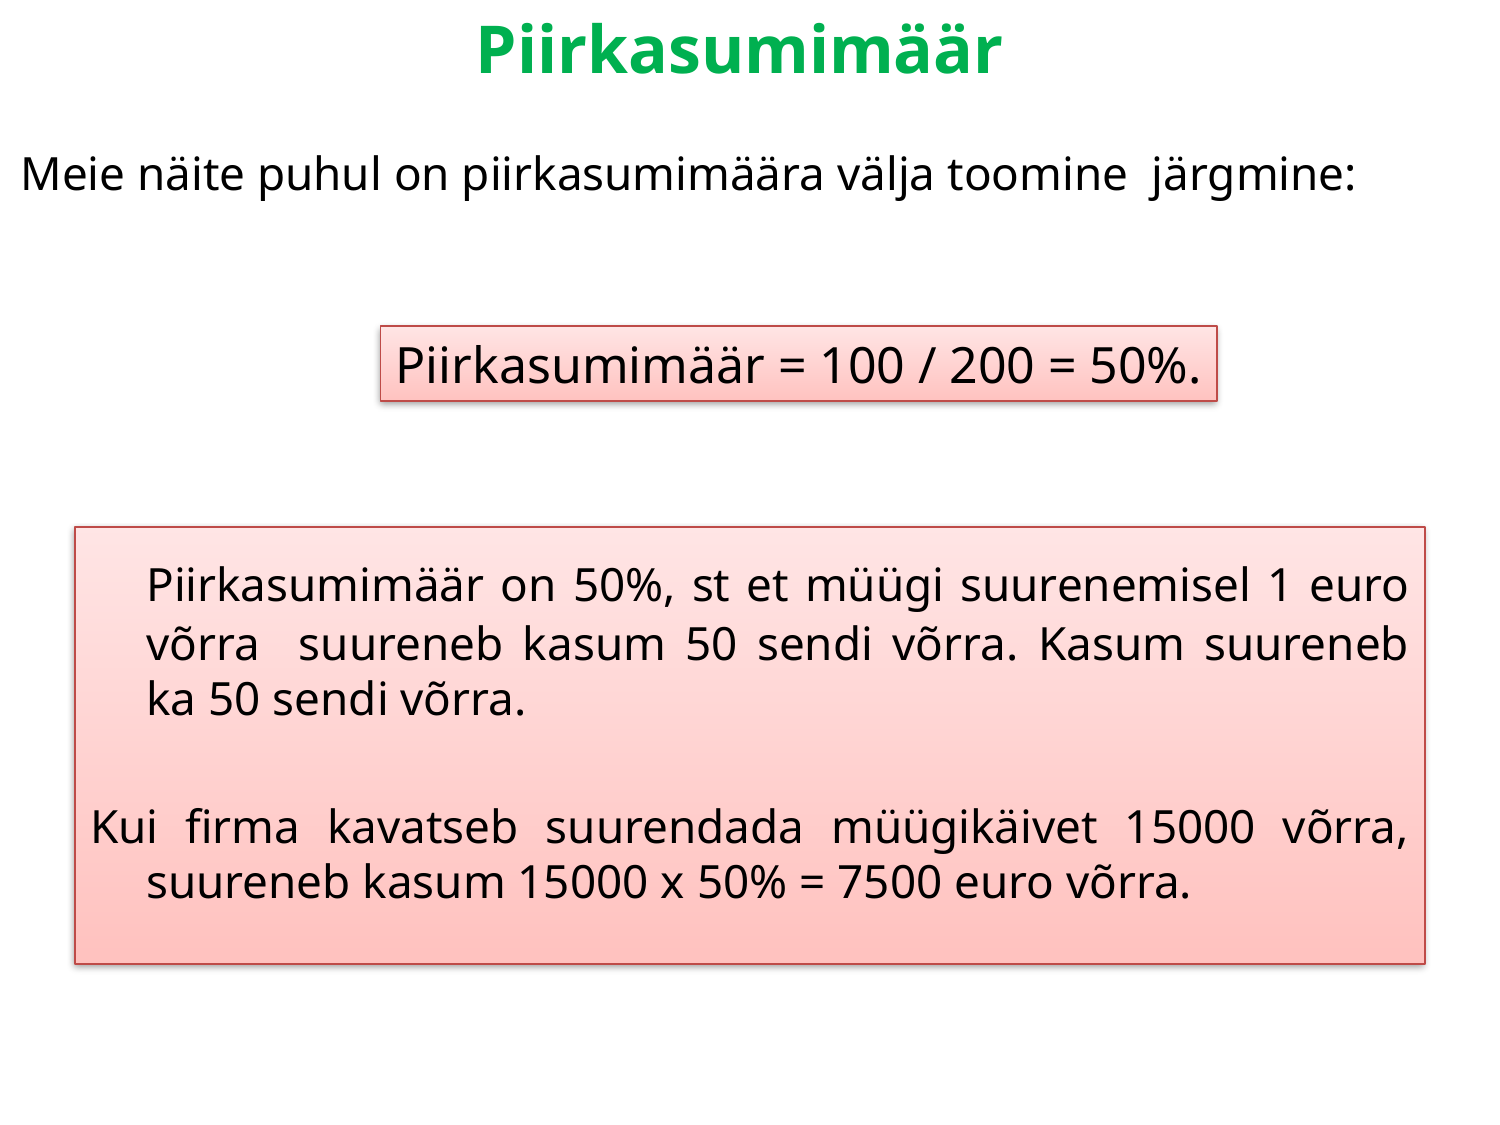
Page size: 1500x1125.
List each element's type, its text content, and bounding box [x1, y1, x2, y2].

list Piirkasumimäär on 50%, st et müügi suurenemisel 1 euro võrra suureneb kasum 50 sendi võrra. Kasum suureneb ka 50 sendi võrra. Kui firma kavatseb suurendada müügikäivet 15000 võrra, suureneb kasum 15000 x 50% = 7500 euro võrra. [74, 526, 1426, 965]
text_box Meie näite puhul on piirkasumimäära välja toomine järgmine: [5, 137, 1500, 207]
text_box Piirkasumimäär = 100 / 200 = 50%. [380, 325, 1218, 402]
title Piirkasumimäär [64, 0, 1415, 95]
